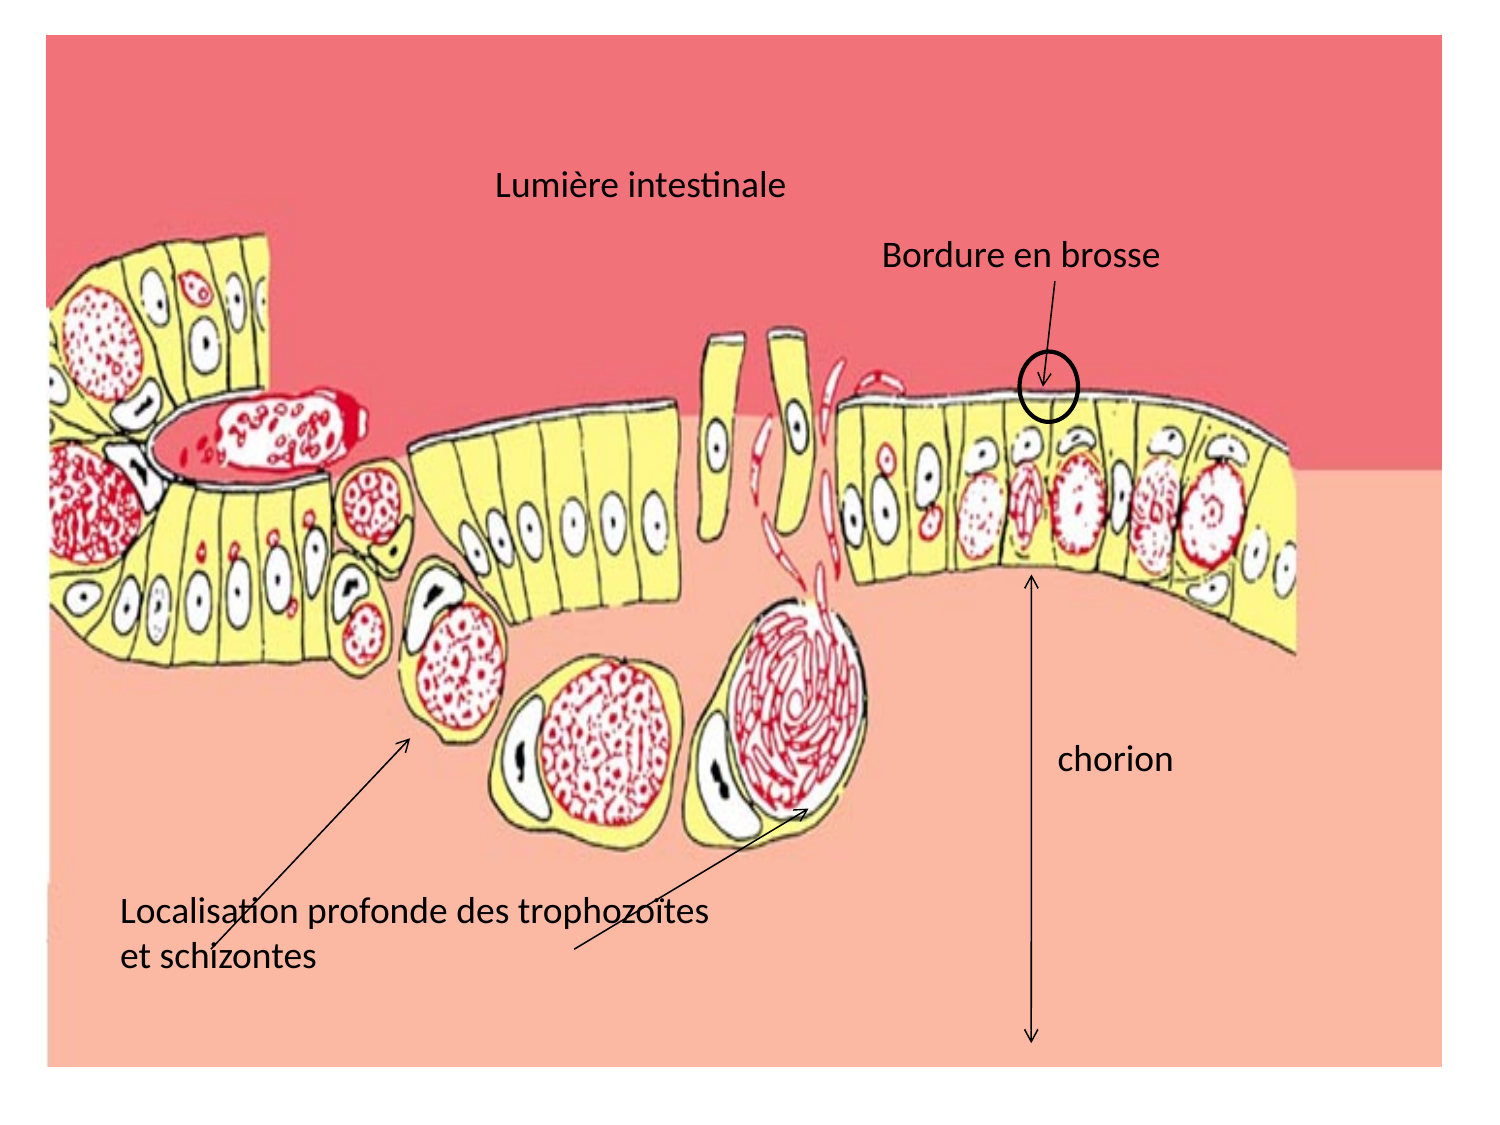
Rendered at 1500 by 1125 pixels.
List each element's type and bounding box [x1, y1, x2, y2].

text_box [204, 743, 417, 944]
text_box [573, 808, 809, 950]
text_box [995, 327, 1102, 341]
picture [46, 34, 1442, 1067]
